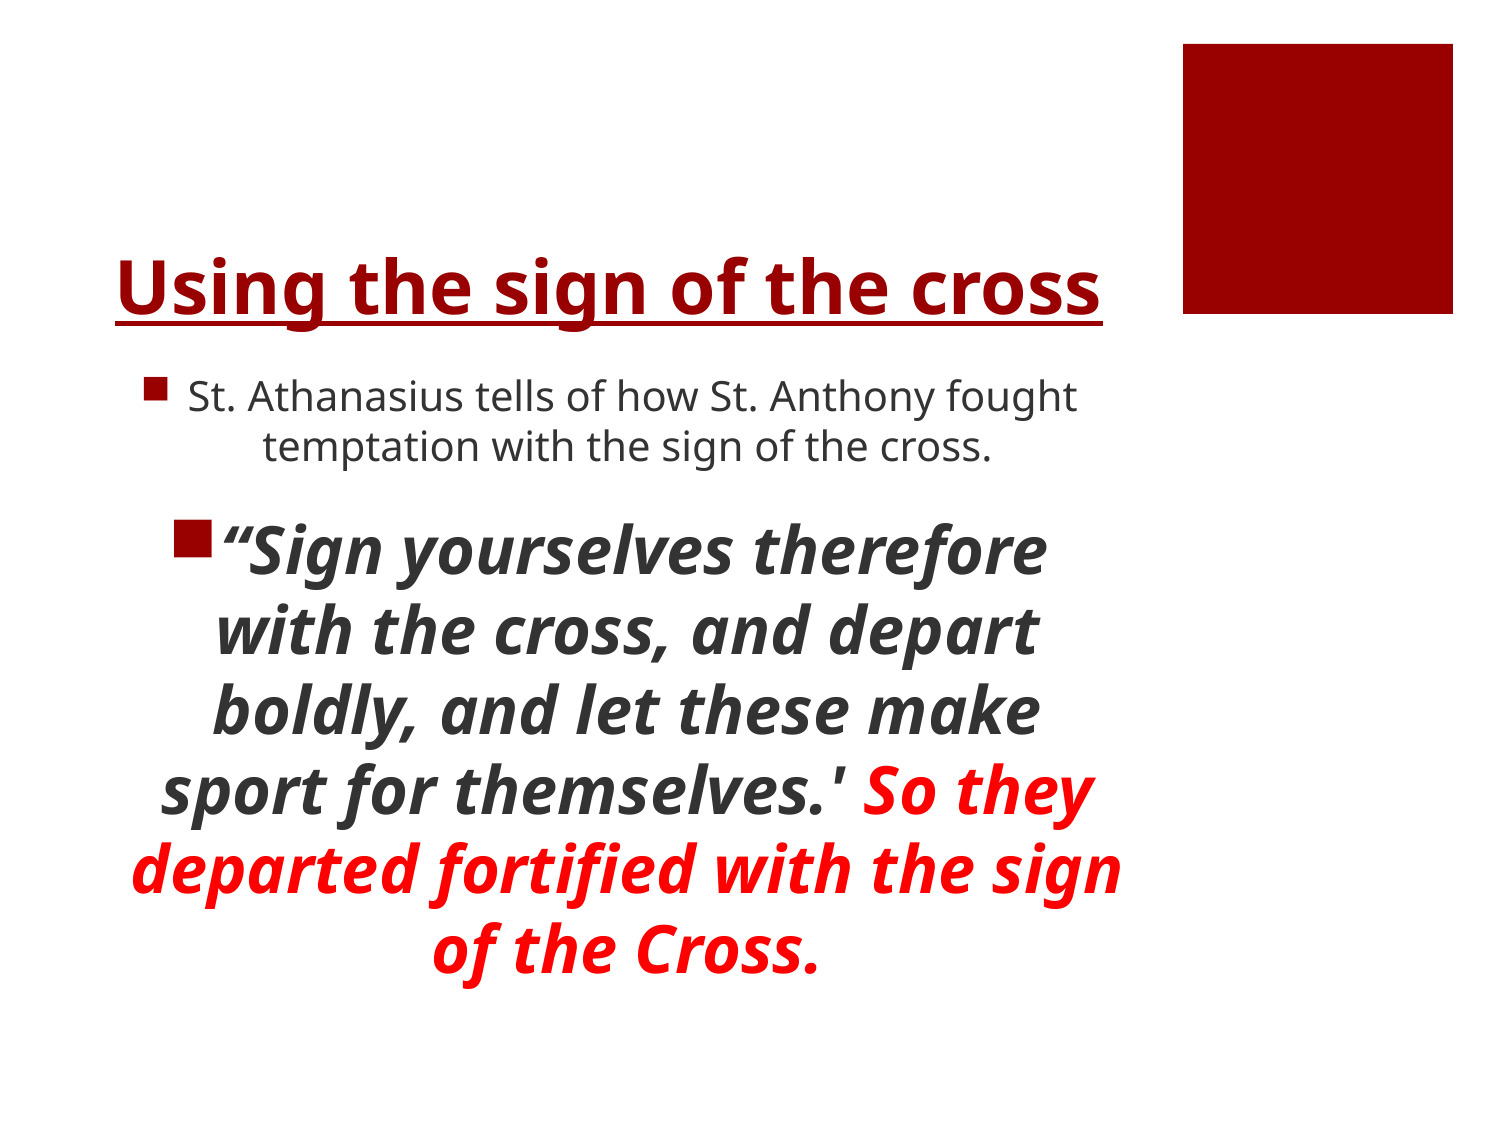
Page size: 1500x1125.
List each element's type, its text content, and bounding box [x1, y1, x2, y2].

title Using the sign of the cross [75, 149, 1143, 338]
list St. Athanasius tells of how St. Anthony fought temptation with the sign of the cross. “Sign yourselves therefore with the cross, and depart boldly, and let these make sport for themselves.' So they departed fortified with the sign of the Cross. [75, 362, 1143, 1005]
